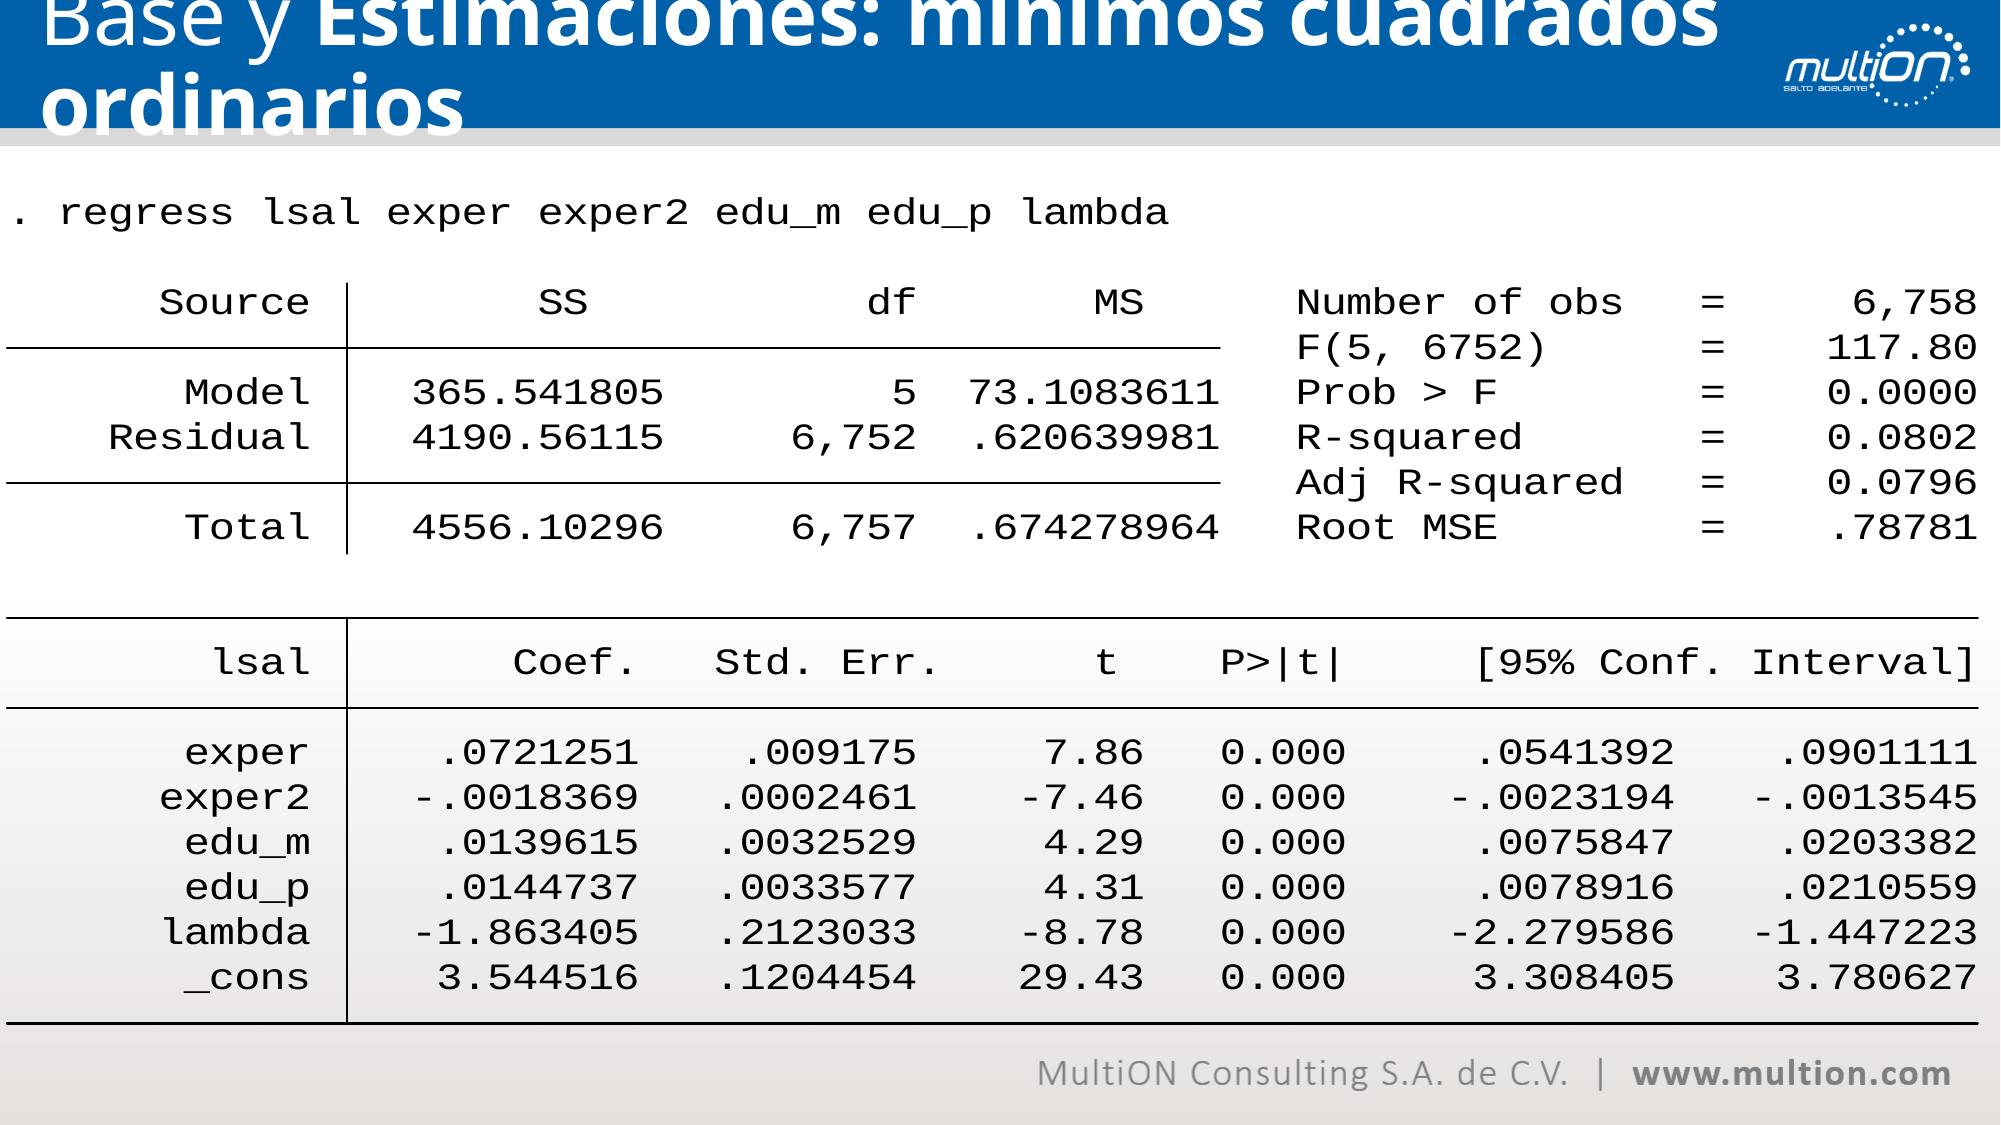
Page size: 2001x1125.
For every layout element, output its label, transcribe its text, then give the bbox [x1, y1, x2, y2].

title Base y Estimaciones: mínimos cuadrados ordinarios [24, 11, 1750, 116]
picture [0, 0, 2001, 1125]
